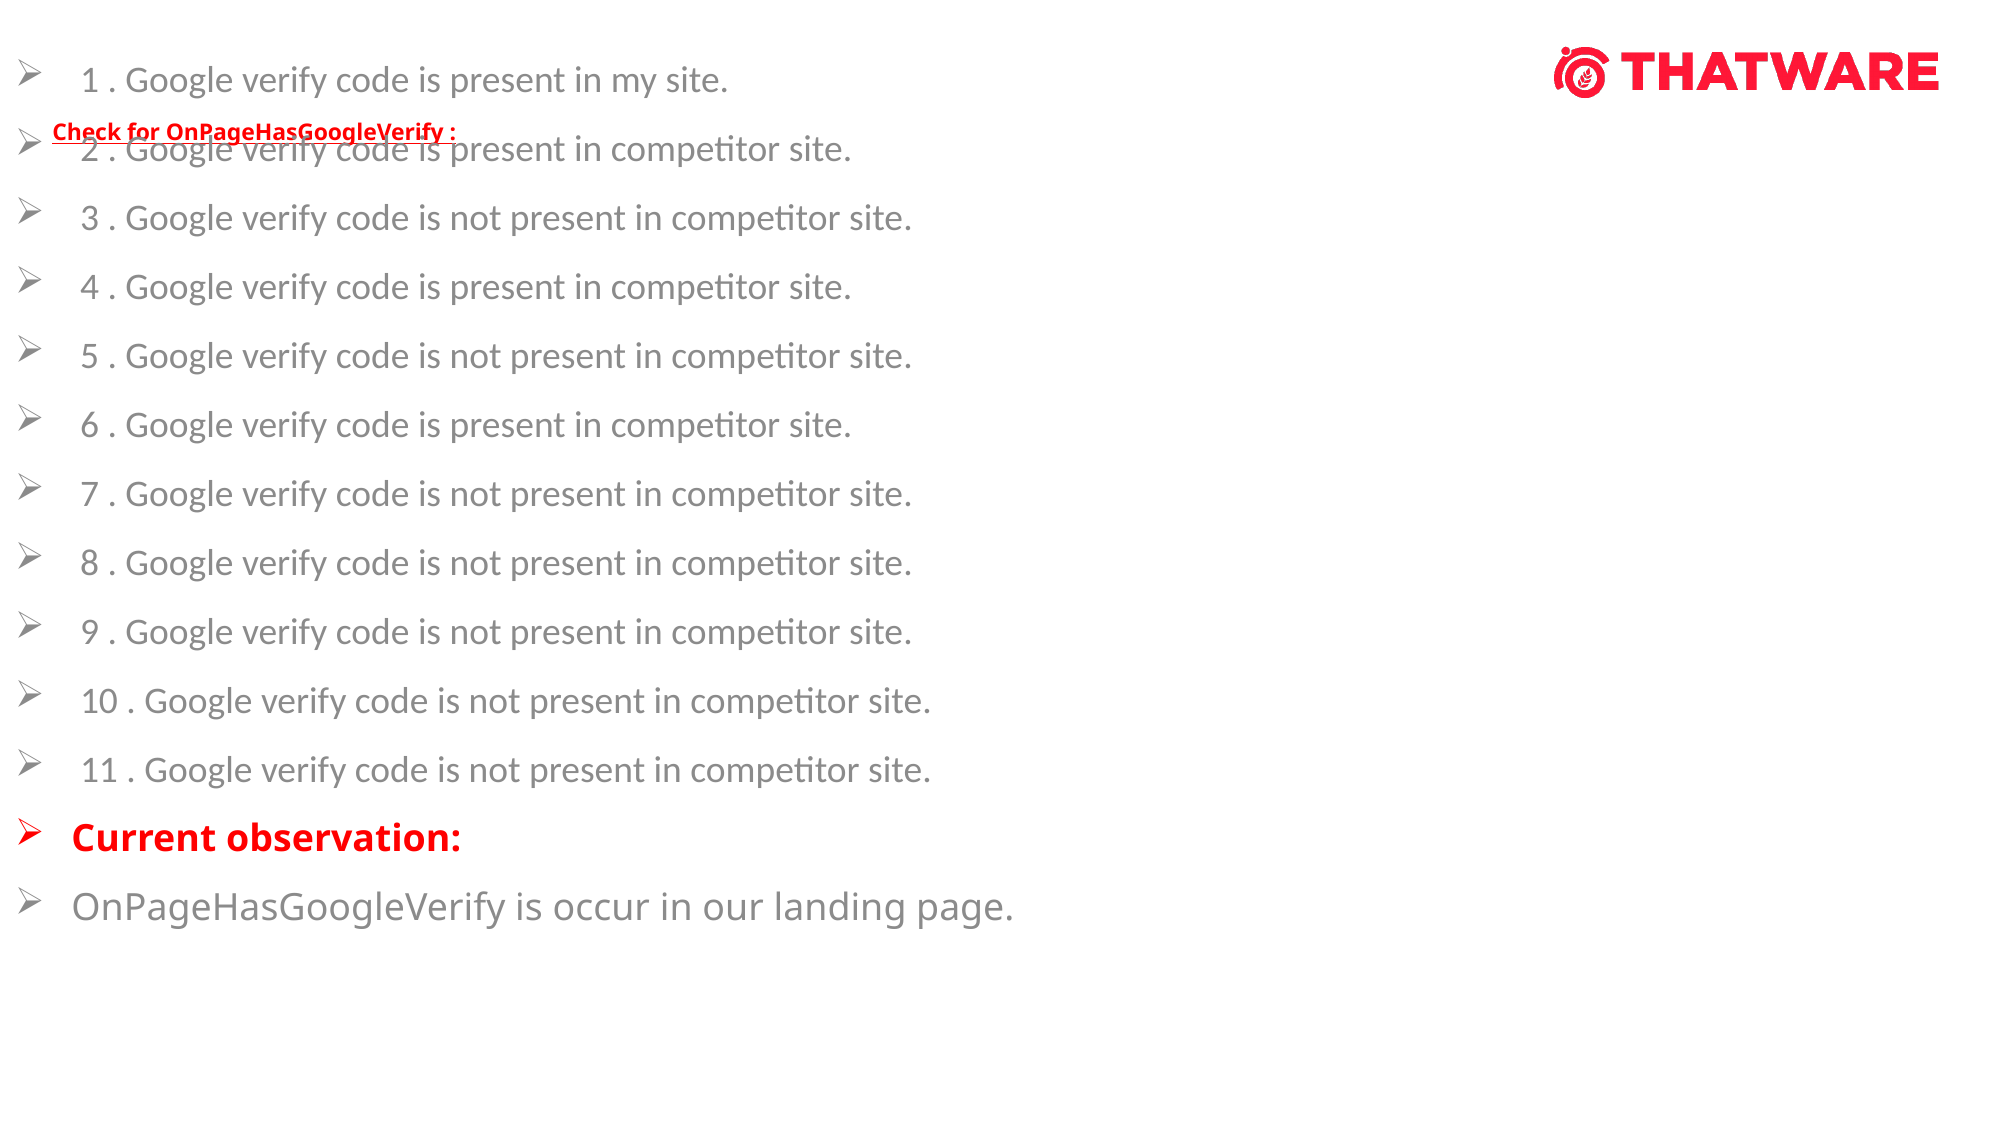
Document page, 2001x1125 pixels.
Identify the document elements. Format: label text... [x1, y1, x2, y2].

list 1 . Google verify code is present in my site. 2 . Google verify code is present in competitor site. 3 . Google verify code is not present in competitor site. 4 . Google verify code is present in competitor site. 5 . Google verify code is not present in competitor site. 6 . Google verify code is present in competitor site. 7 . Google verify code is not present in competitor site. 8 . Google verify code is not present in competitor site. 9 . Google verify code is not present in competitor site. 10 . Google verify code is not present in competitor site. 11 . Google verify code is not present in competitor site. Current observation: OnPageHasGoogleVerify is occur in our landing page. [0, 44, 1989, 1125]
picture [1553, 44, 1940, 100]
